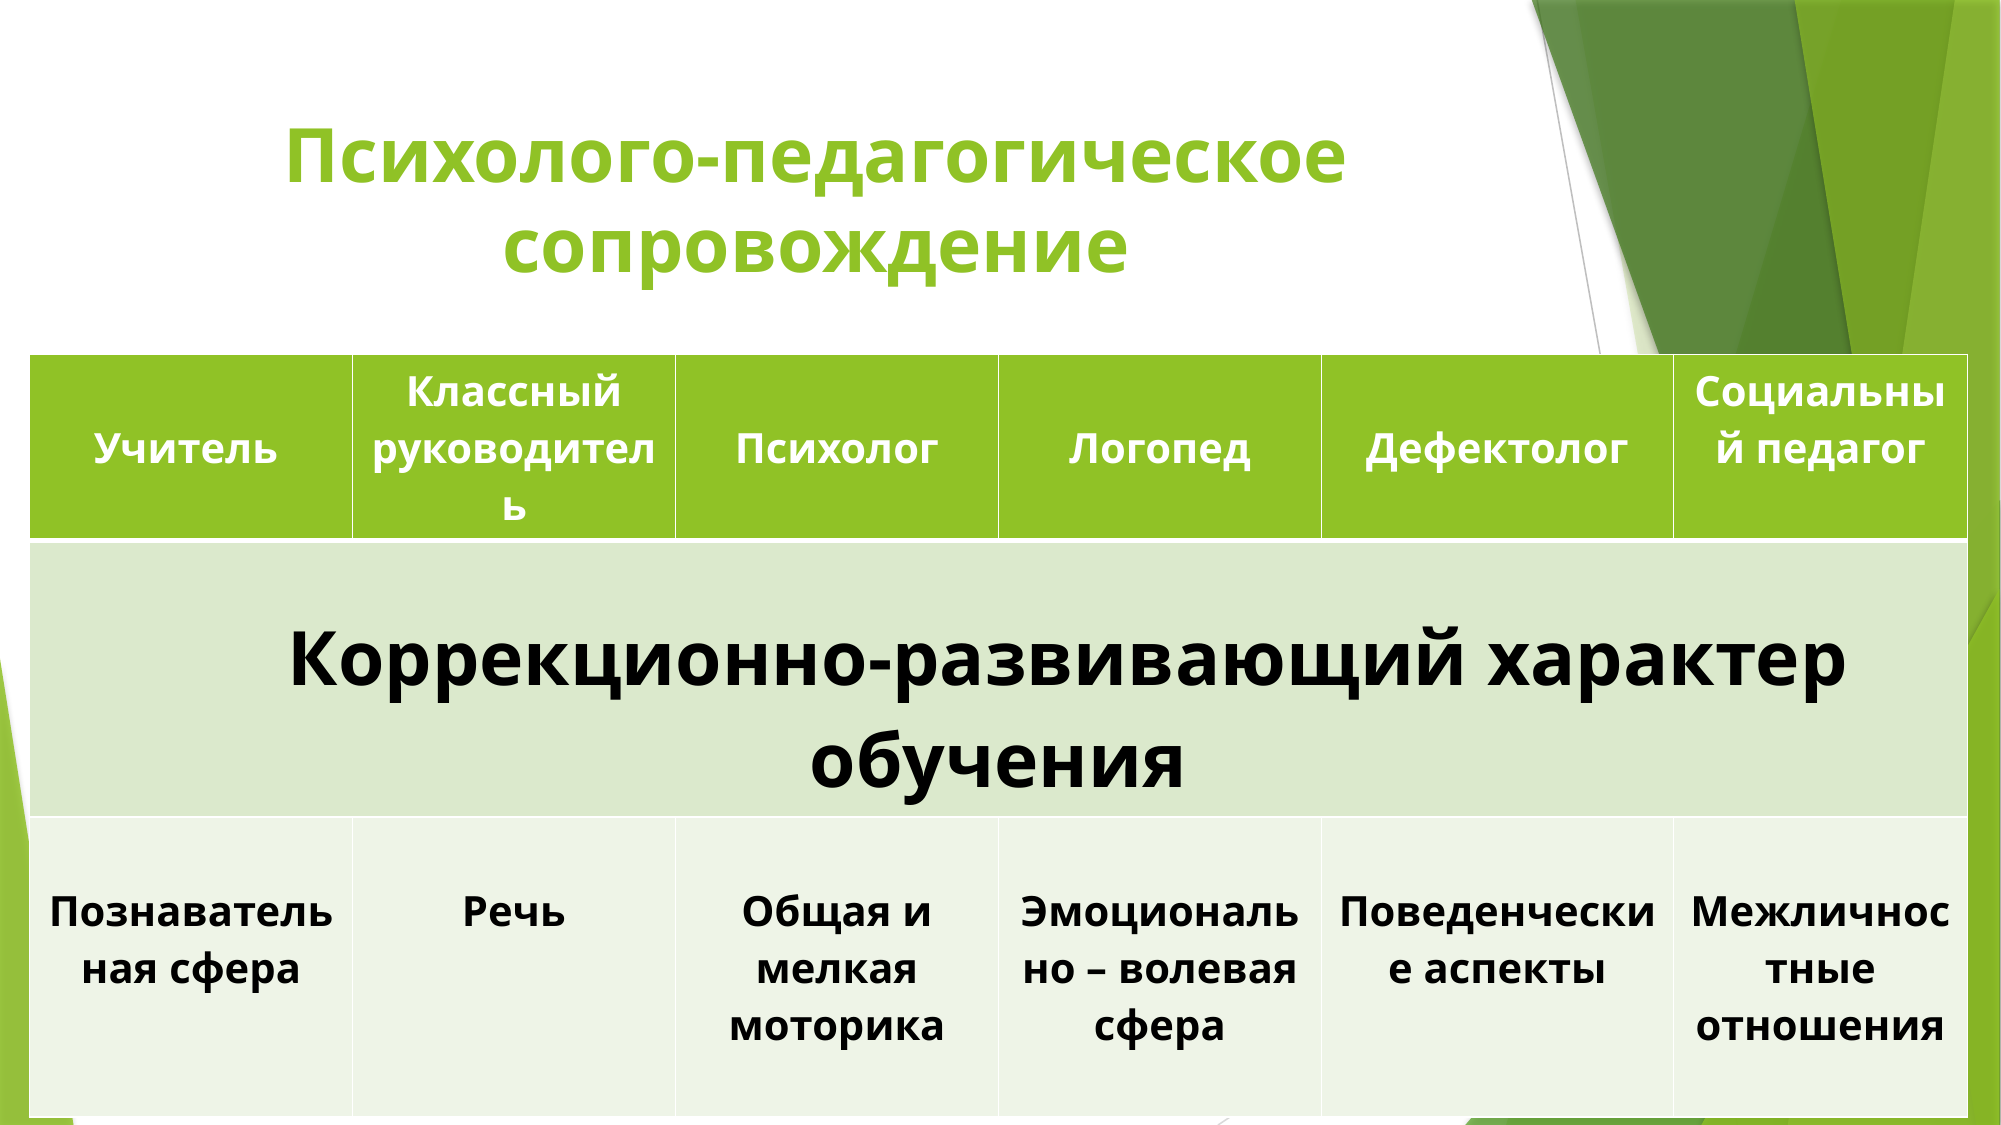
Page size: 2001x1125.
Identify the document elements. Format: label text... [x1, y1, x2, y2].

table_cell Речь [353, 818, 675, 1116]
table_header Классный руководитель [353, 355, 675, 538]
table_header Социальный педагог [1674, 355, 1967, 538]
table_cell Общая и мелкая моторика [676, 818, 998, 1116]
table_cell Поведенческие аспекты [1322, 818, 1673, 1116]
table_header Дефектолог [1322, 355, 1673, 538]
table_cell Эмоционально – волевая сфера [999, 818, 1321, 1116]
table_header Учитель [30, 355, 352, 538]
table_header Психолог [676, 355, 998, 538]
table_cell Познаватель ная сфера [30, 818, 352, 1116]
title Психолого-педагогическое сопровождение [111, 99, 1522, 317]
table_cell Межличностные отношения [1674, 818, 1967, 1116]
table_header Логопед [999, 355, 1321, 538]
table_cell Коррекционно-развивающий характер обучения [30, 543, 1967, 816]
